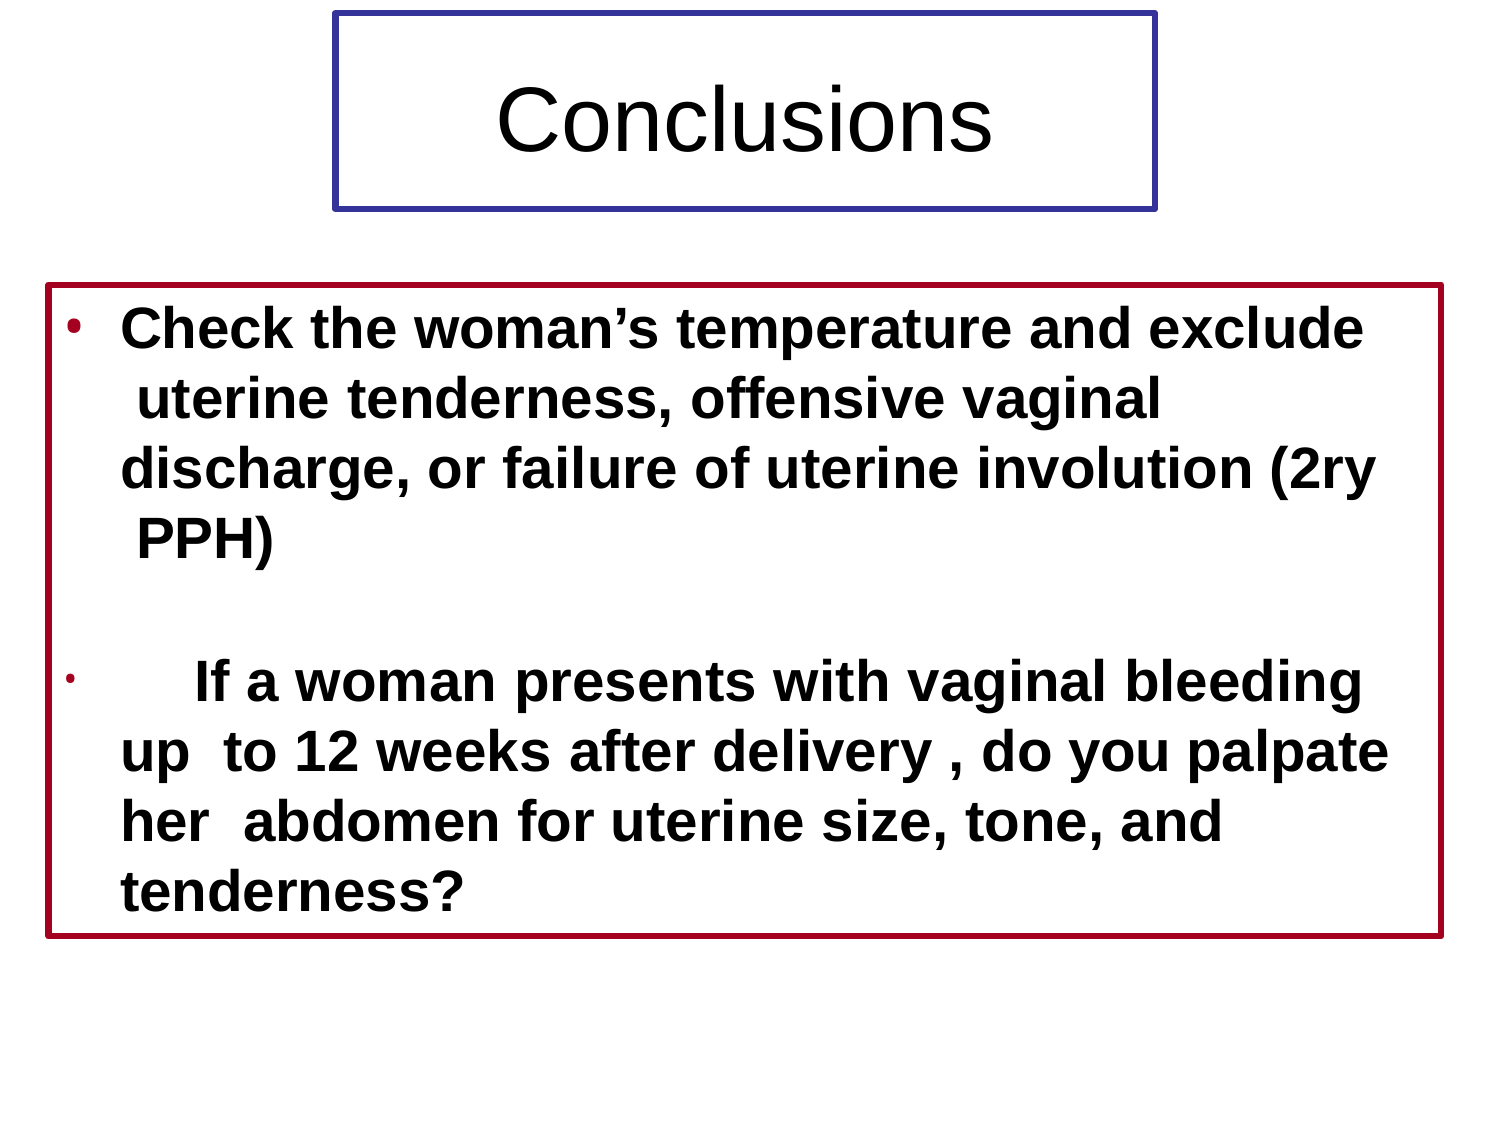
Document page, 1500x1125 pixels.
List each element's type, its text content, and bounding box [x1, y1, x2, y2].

title Conclusions [335, 13, 1155, 209]
text_box [48, 284, 1442, 937]
text_box Check the woman’s temperature and exclude uterine tenderness, offensive vaginal discharge, or failure of uterine involution (2ry PPH) If a woman presents with vaginal bleeding up to 12 weeks after delivery , do you palpate her abdomen for uterine size, tone, and tenderness? [61, 288, 1398, 924]
